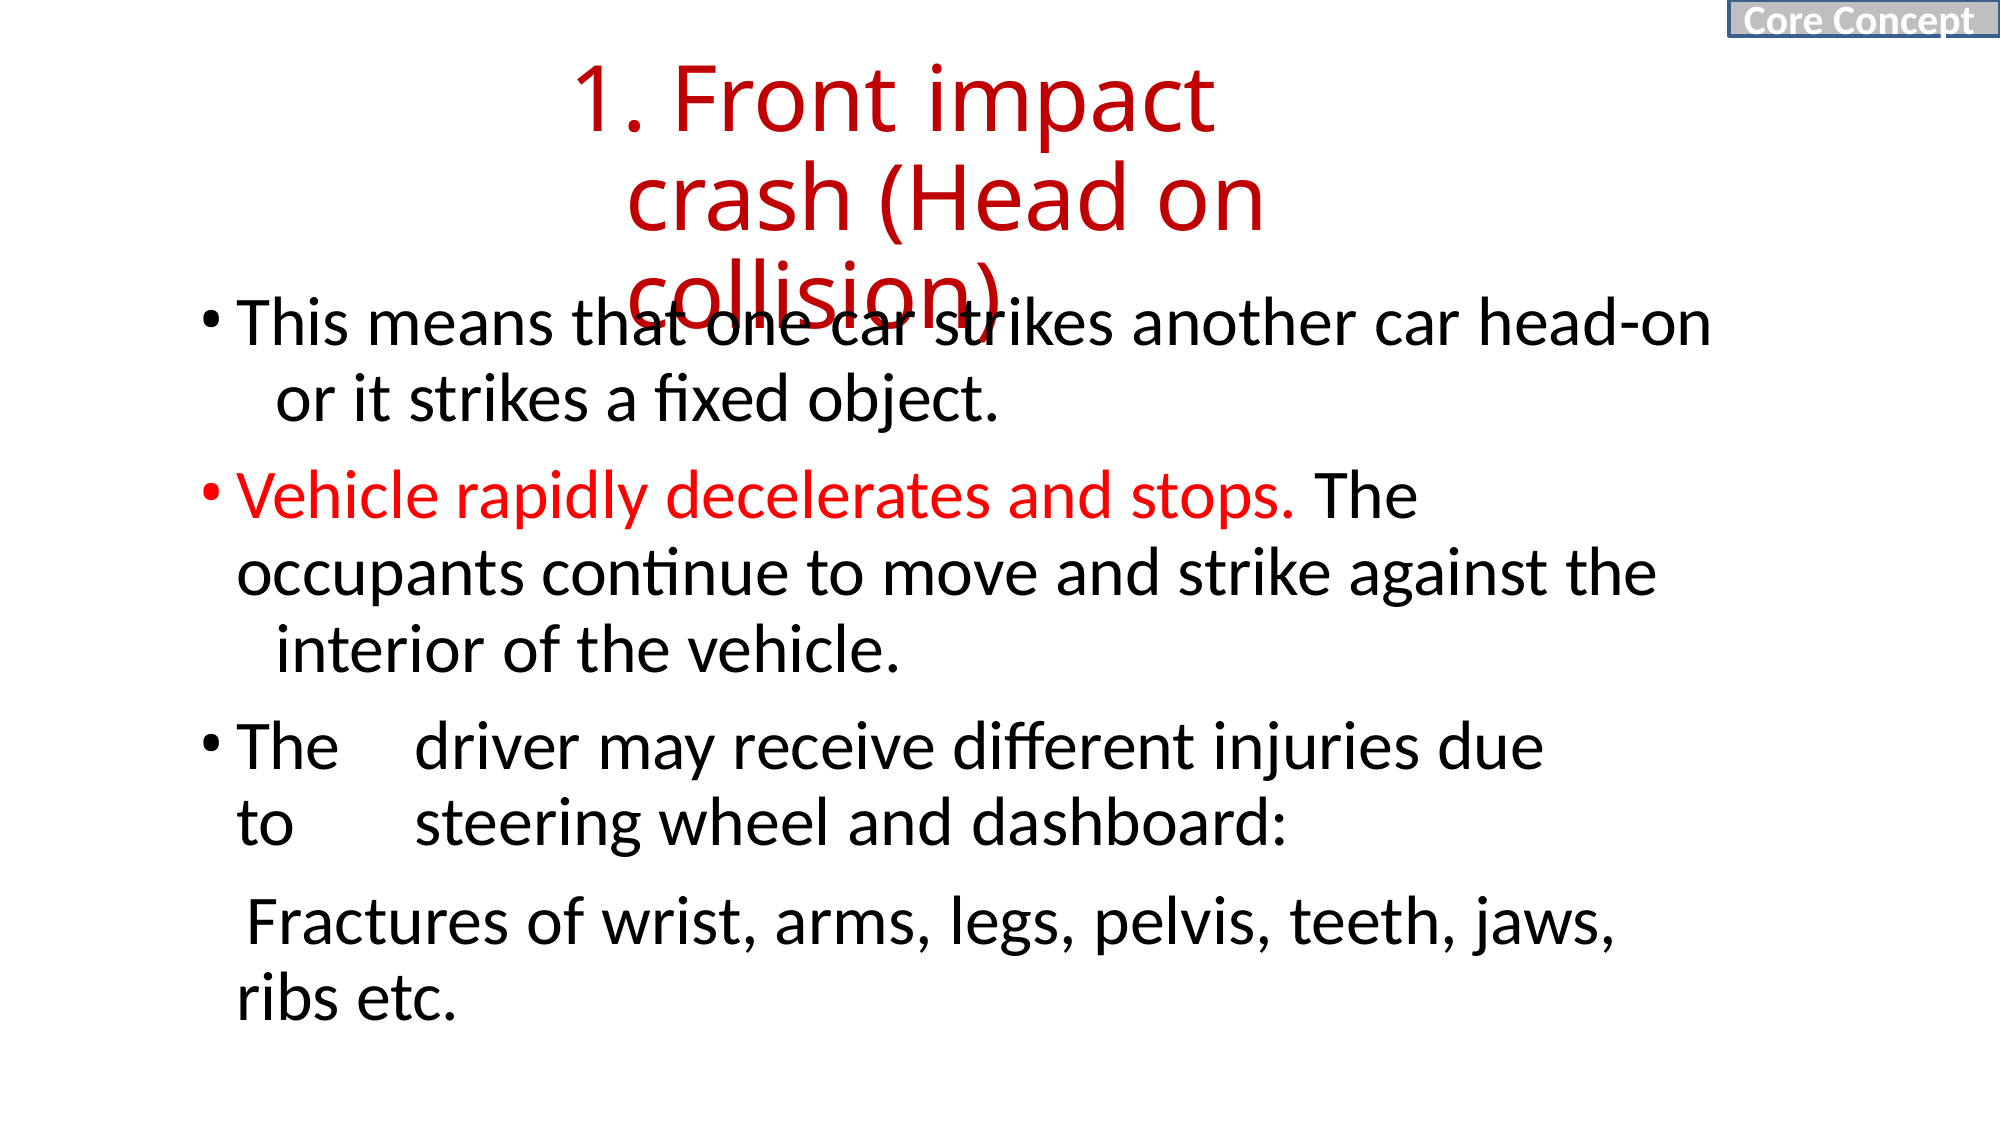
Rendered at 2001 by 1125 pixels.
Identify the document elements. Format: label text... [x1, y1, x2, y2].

text_box This means that one car strikes another car head-on or it strikes a fixed object. Vehicle rapidly decelerates and stops. The occupants continue to move and strike against the interior of the vehicle. The driver may receive different injuries due to steering wheel and dashboard: Fractures of wrist, arms, legs, pelvis, teeth, jaws, ribs etc. [196, 271, 1730, 1035]
title 1. Front impact crash (Head on collision) [567, 35, 1356, 271]
text_box Core Concept [1727, 0, 2000, 38]
